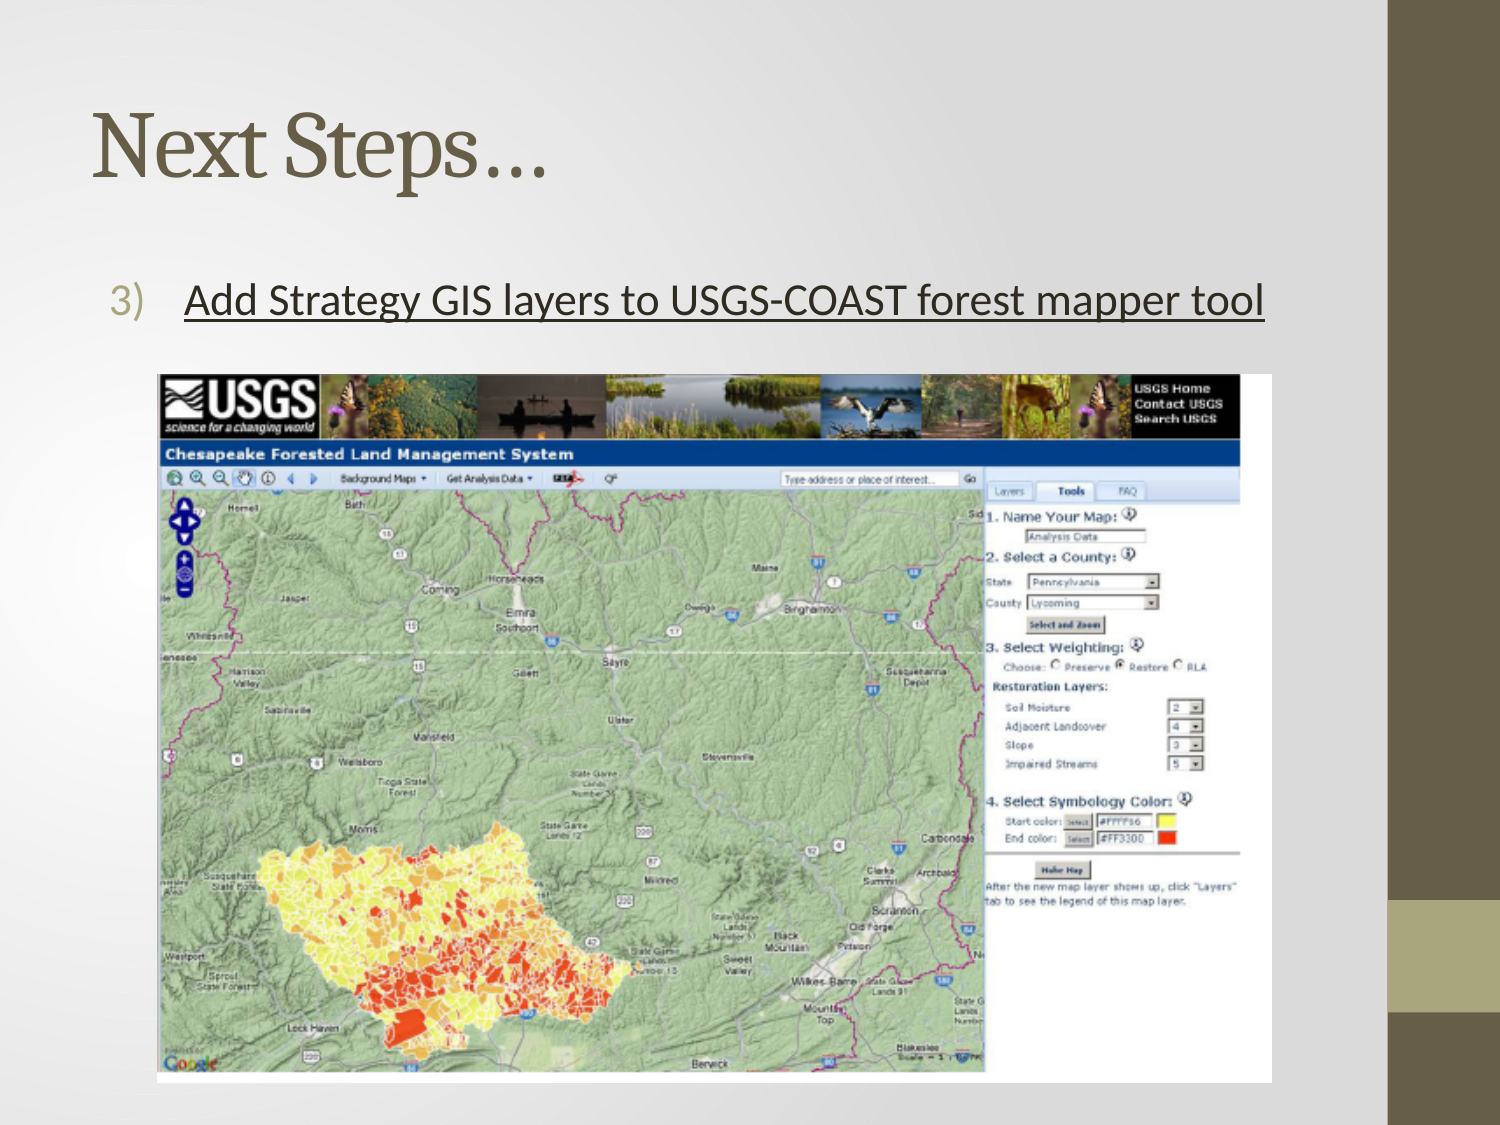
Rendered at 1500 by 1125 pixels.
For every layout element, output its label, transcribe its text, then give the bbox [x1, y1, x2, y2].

picture [157, 374, 1272, 1084]
list Add Strategy GIS layers to USGS-COAST forest mapper tool [75, 262, 1325, 1050]
title Next Steps… [75, 45, 1325, 233]
